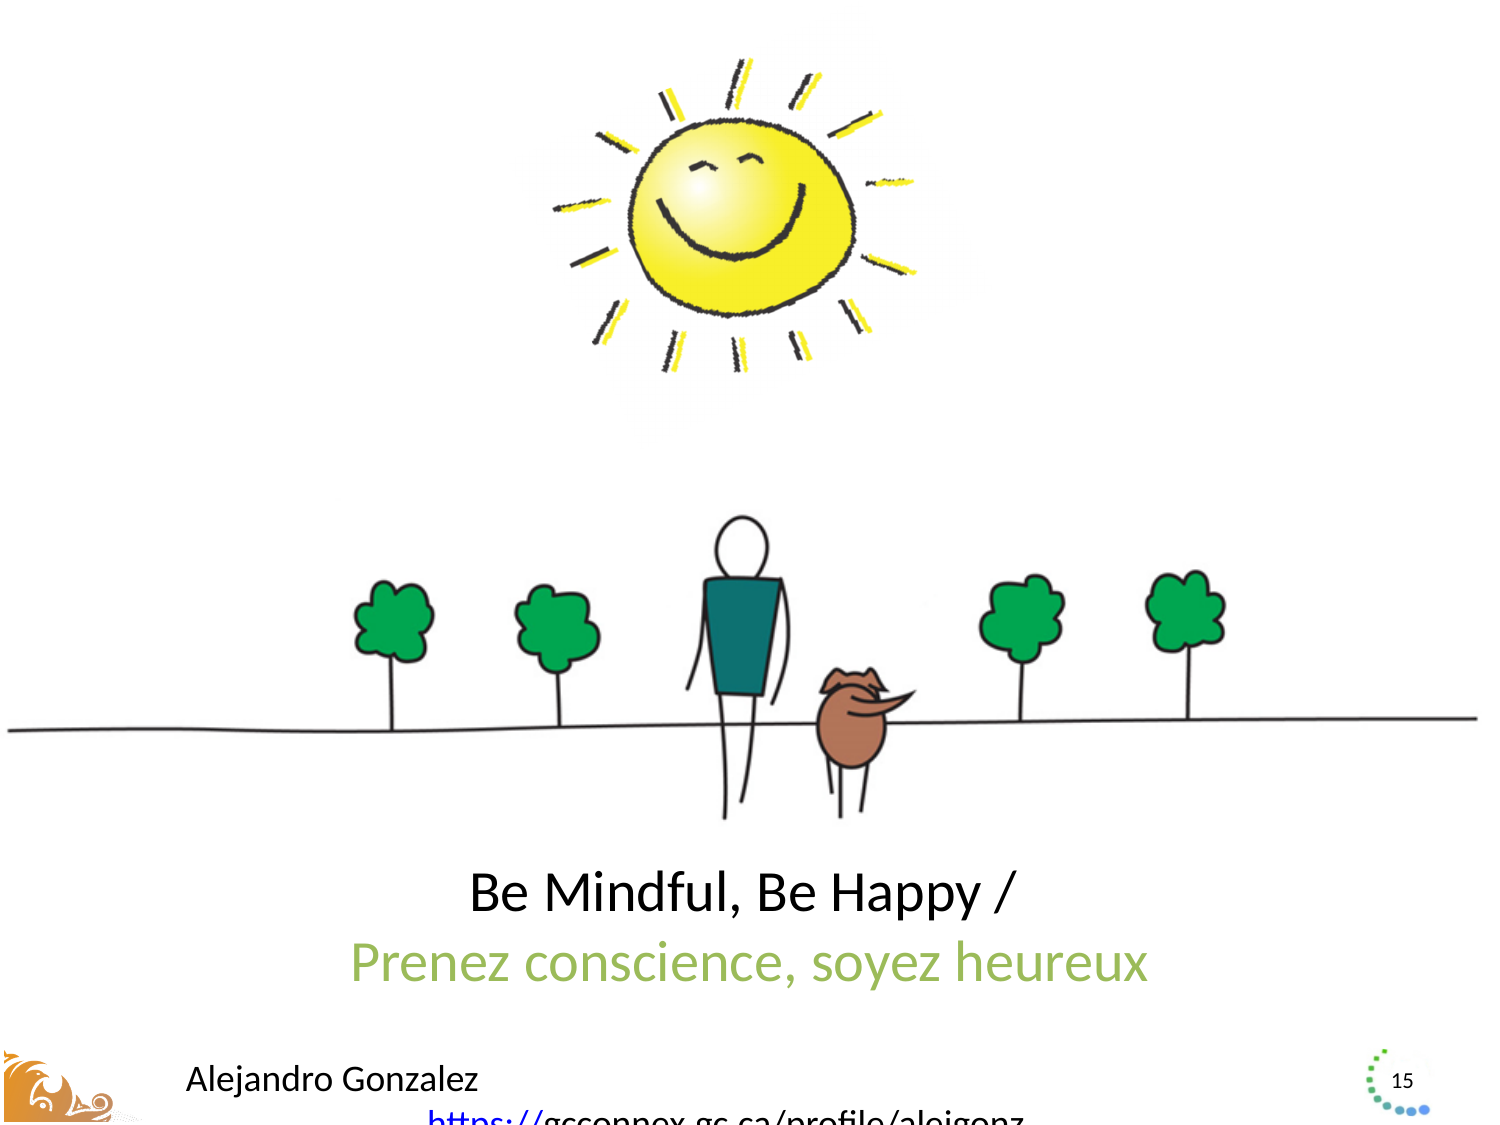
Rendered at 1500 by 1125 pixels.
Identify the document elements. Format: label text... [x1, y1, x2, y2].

picture [0, 2, 1500, 845]
picture [1365, 1047, 1435, 1117]
text_box Be Mindful, Be Happy / Prenez conscience, soyez heureux [335, 854, 1165, 1001]
picture [4, 1044, 148, 1124]
text_box Alejandro Gonzalez https://gcconnex.gc.ca/profile/alejgonz [171, 1046, 1365, 1125]
